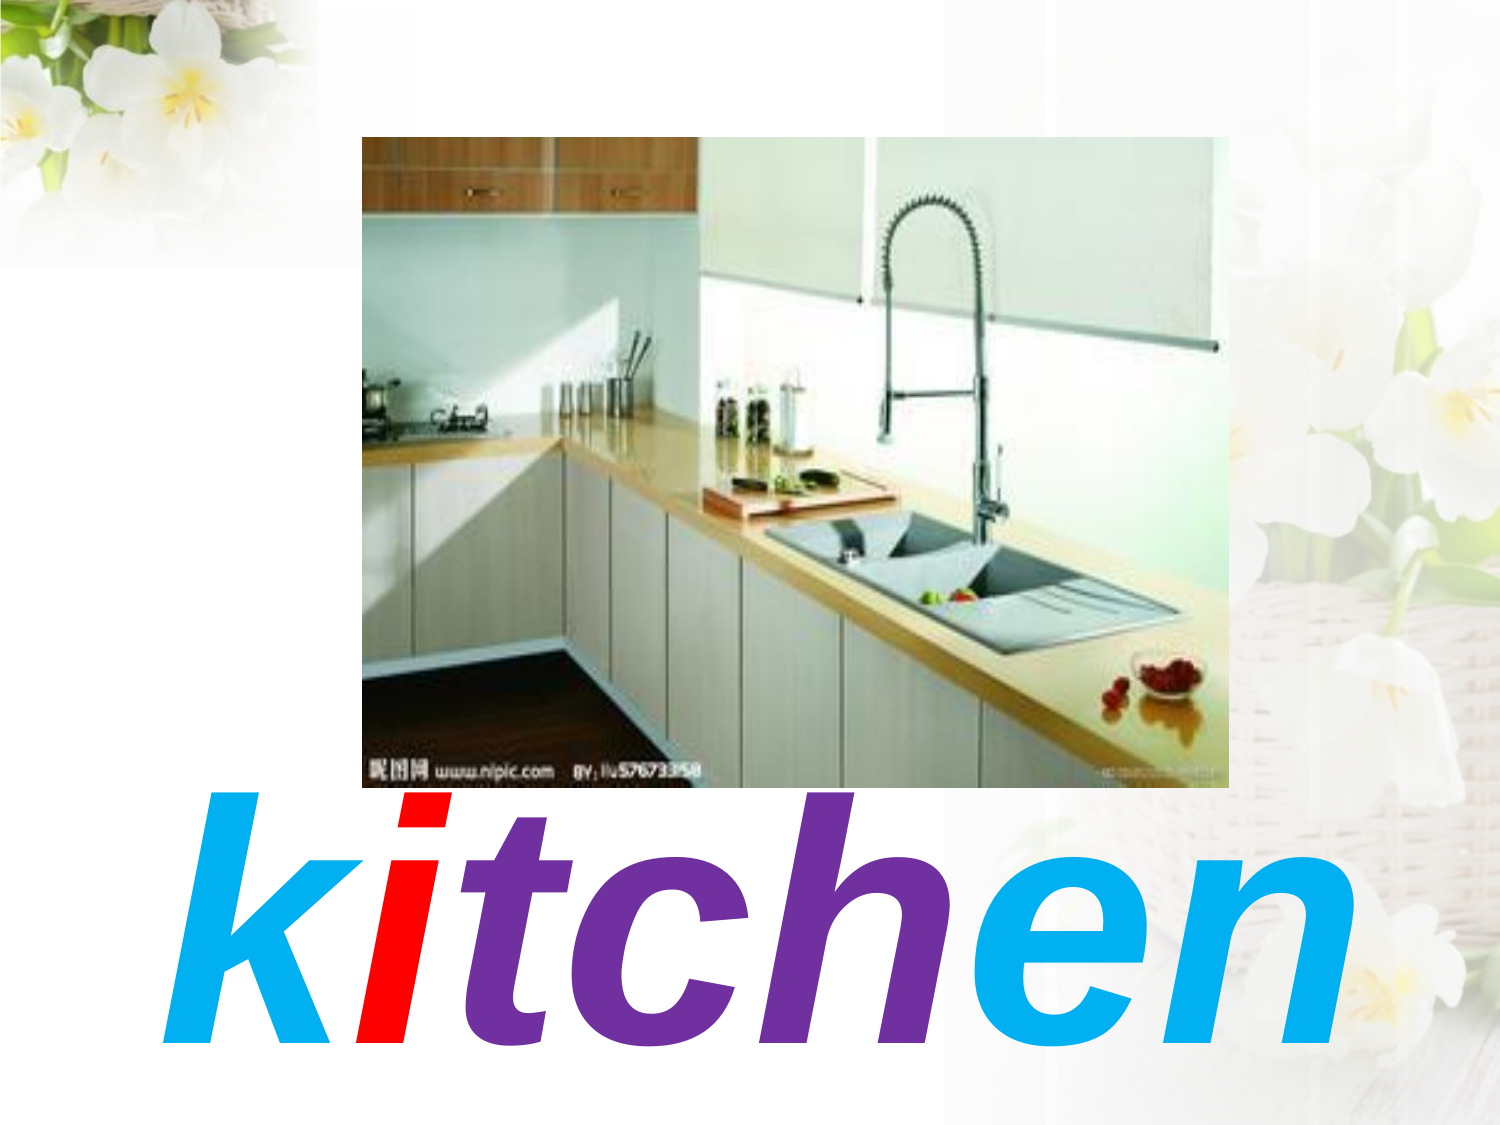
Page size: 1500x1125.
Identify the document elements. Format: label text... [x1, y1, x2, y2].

text_box kitchen [142, 690, 1384, 1121]
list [362, 137, 1229, 788]
picture [0, 0, 1500, 1125]
